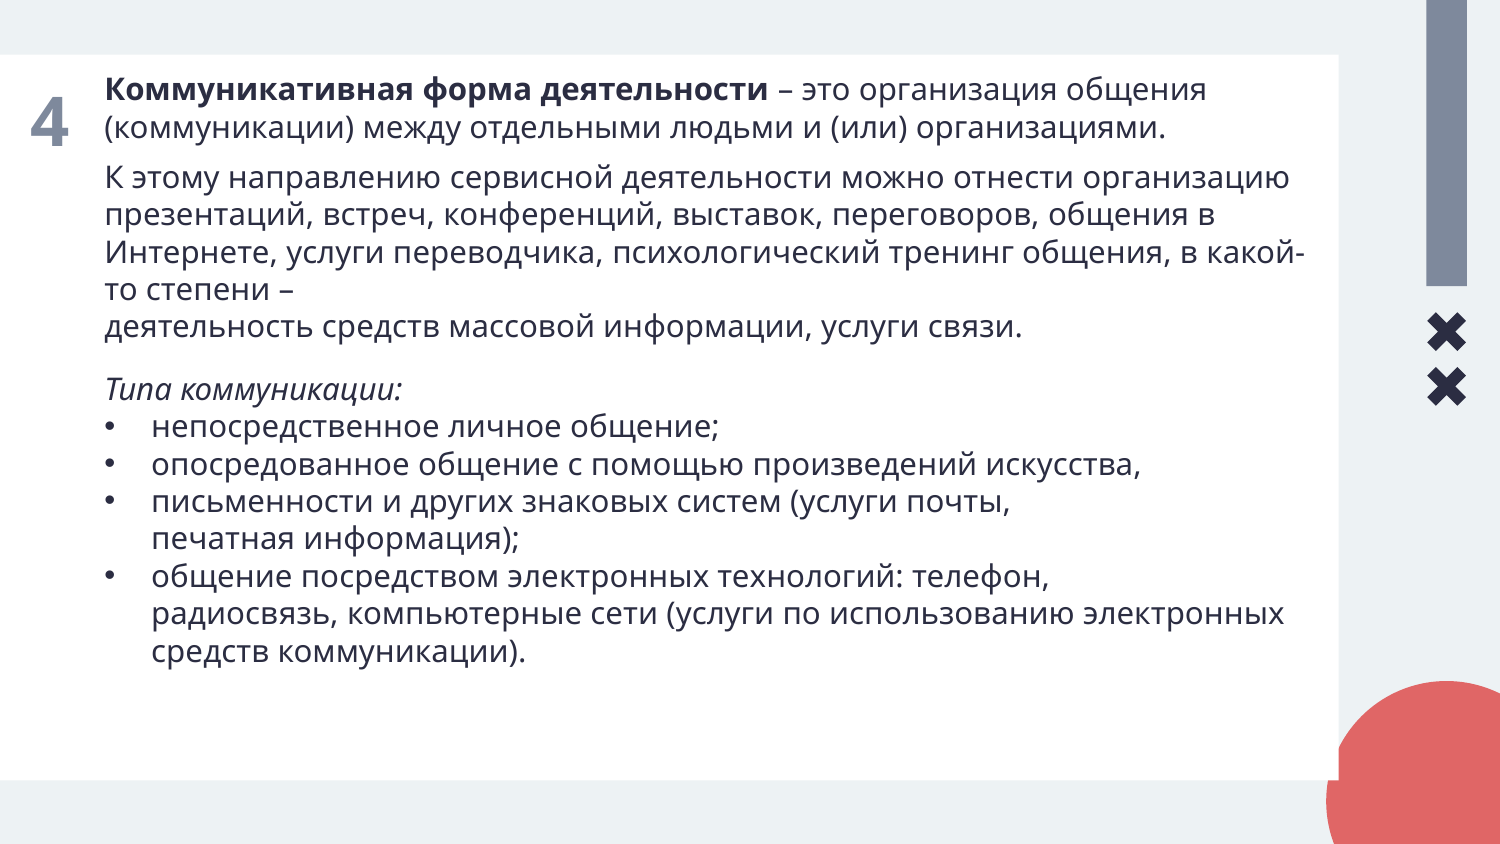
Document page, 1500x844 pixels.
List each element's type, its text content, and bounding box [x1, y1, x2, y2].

title 4 [15, 82, 97, 157]
subtitle Коммуникативная форма деятельности – это организация общения (коммуникации) между отдельными людьми и (или) организациями. К этому направлению сервисной деятельности можно отнести организацию презентаций, встреч, конференций, выставок, переговоров, общения в Интернете, услуги переводчика, психологический тренинг общения, в какой-то степени – деятельность средств массовой информации, услуги связи. Типа коммуникации: непосредственное личное общение; опосредованное общение с помощью произведений искусства, письменности и других знаковых систем (услуги почты, печатная информация); общение посредством электронных технологий: телефон, радиосвязь, компьютерные сети (услуги по использованию электронных средств коммуникации). [0, 54, 1339, 781]
